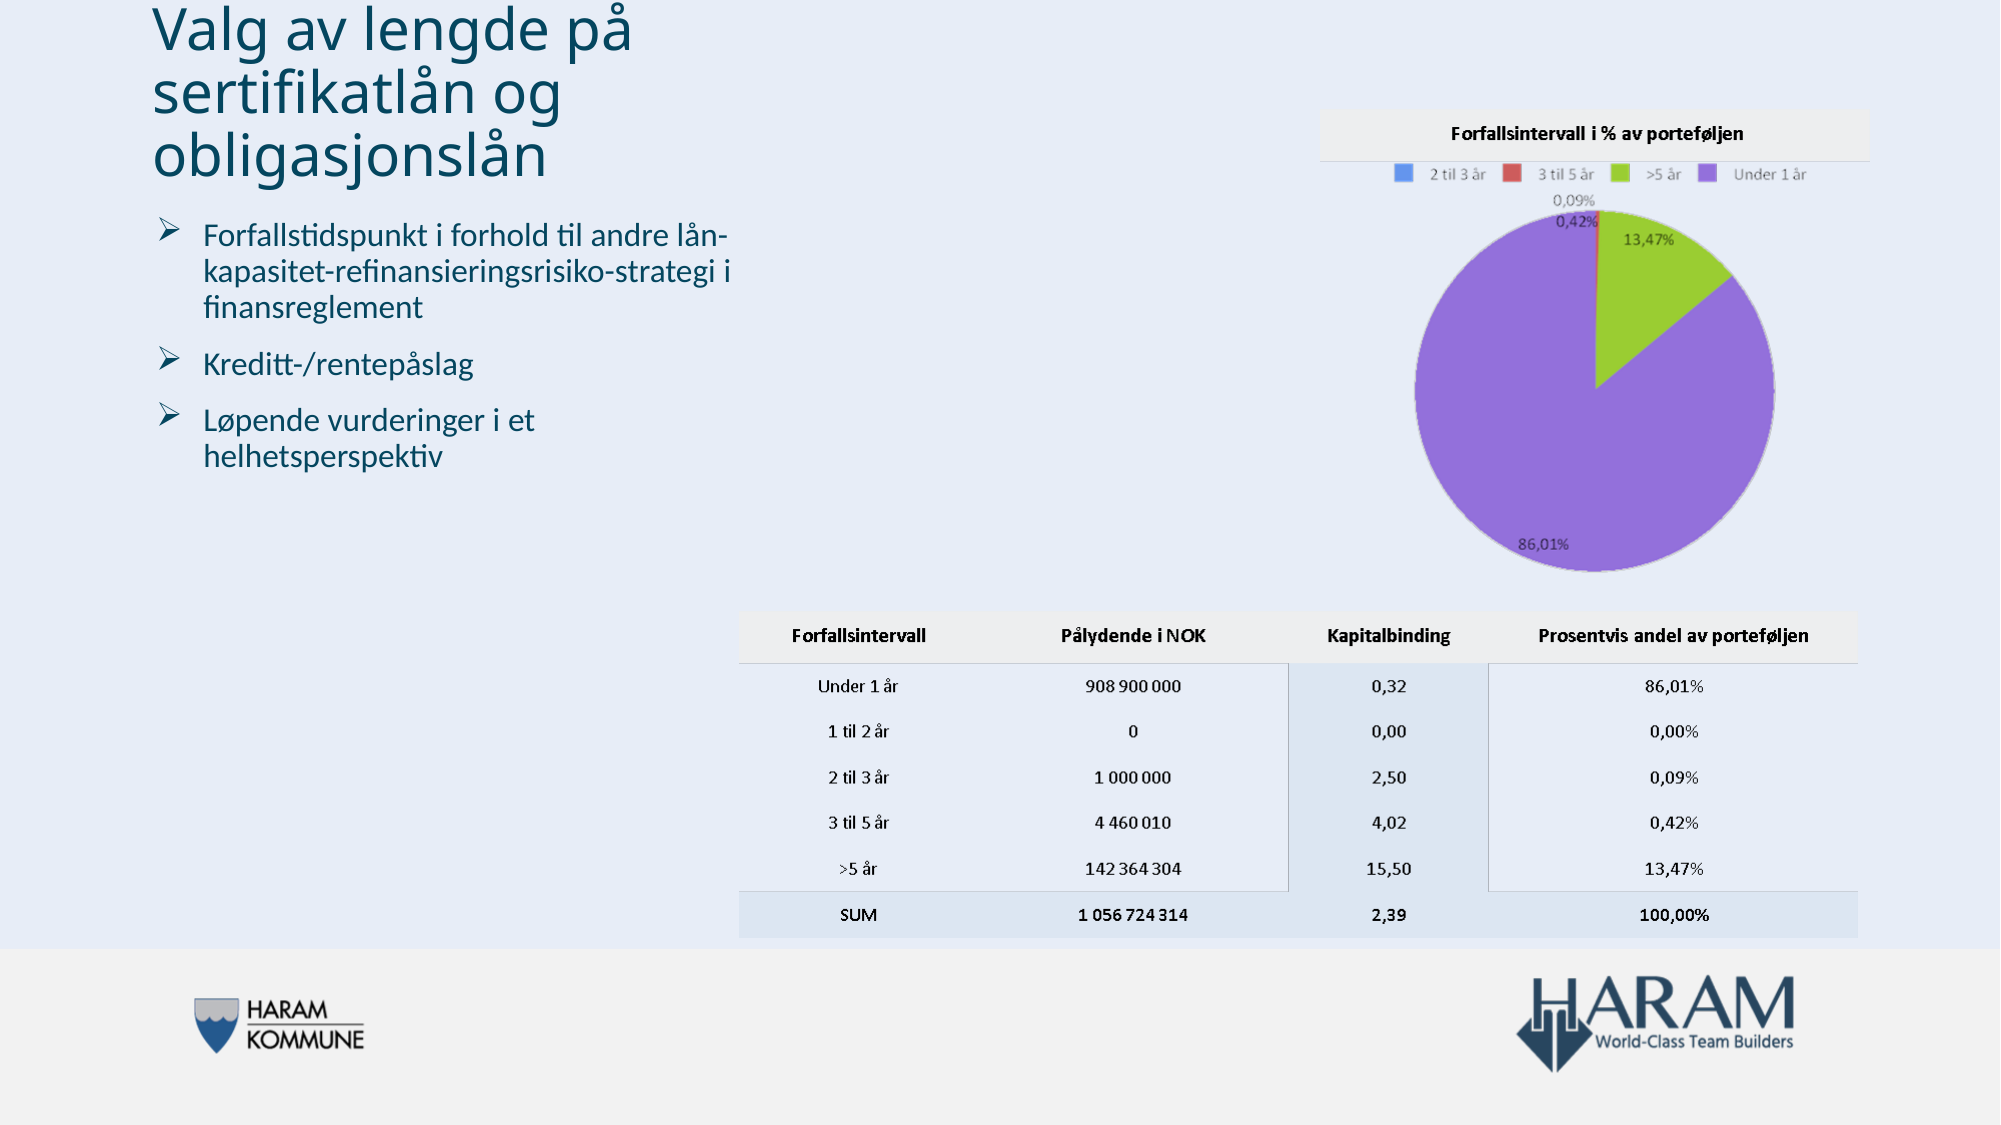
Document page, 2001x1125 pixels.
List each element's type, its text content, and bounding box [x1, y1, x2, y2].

list Forfallstidspunkt i forhold til andre lån-kapasitet-refinansieringsrisiko-strategi i finansreglement Kreditt-/rentepåslag Løpende vurderinger i et helhetsperspektiv [141, 210, 787, 792]
picture [1320, 108, 1871, 595]
picture [739, 610, 1859, 938]
picture [161, 948, 1839, 1092]
text_box [846, 160, 1859, 610]
title Valg av lengde på sertifikatlån og obligasjonslån [137, 75, 969, 197]
